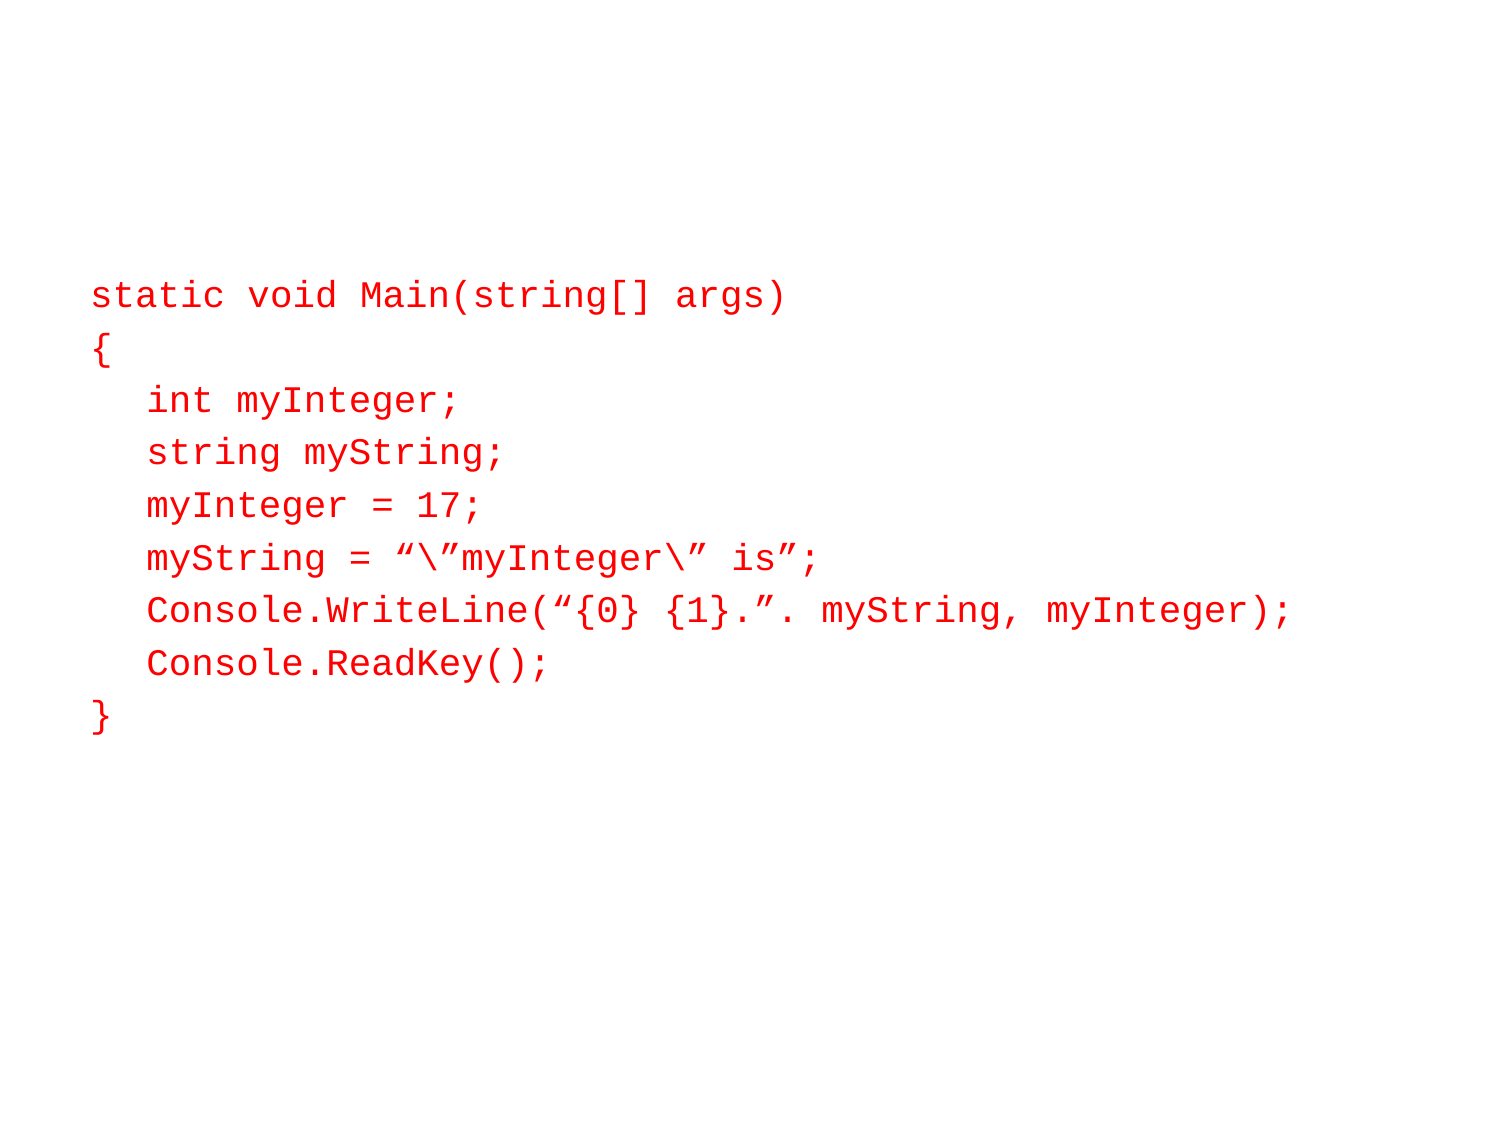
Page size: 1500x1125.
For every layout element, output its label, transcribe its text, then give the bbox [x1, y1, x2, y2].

list static void Main(string[] args) { int myInteger; string myString; myInteger = 17; myString = “\”myInteger\” is”; Console.WriteLine(“{0} {1}.”. myString, myInteger); Console.ReadKey(); } [75, 262, 1425, 1005]
